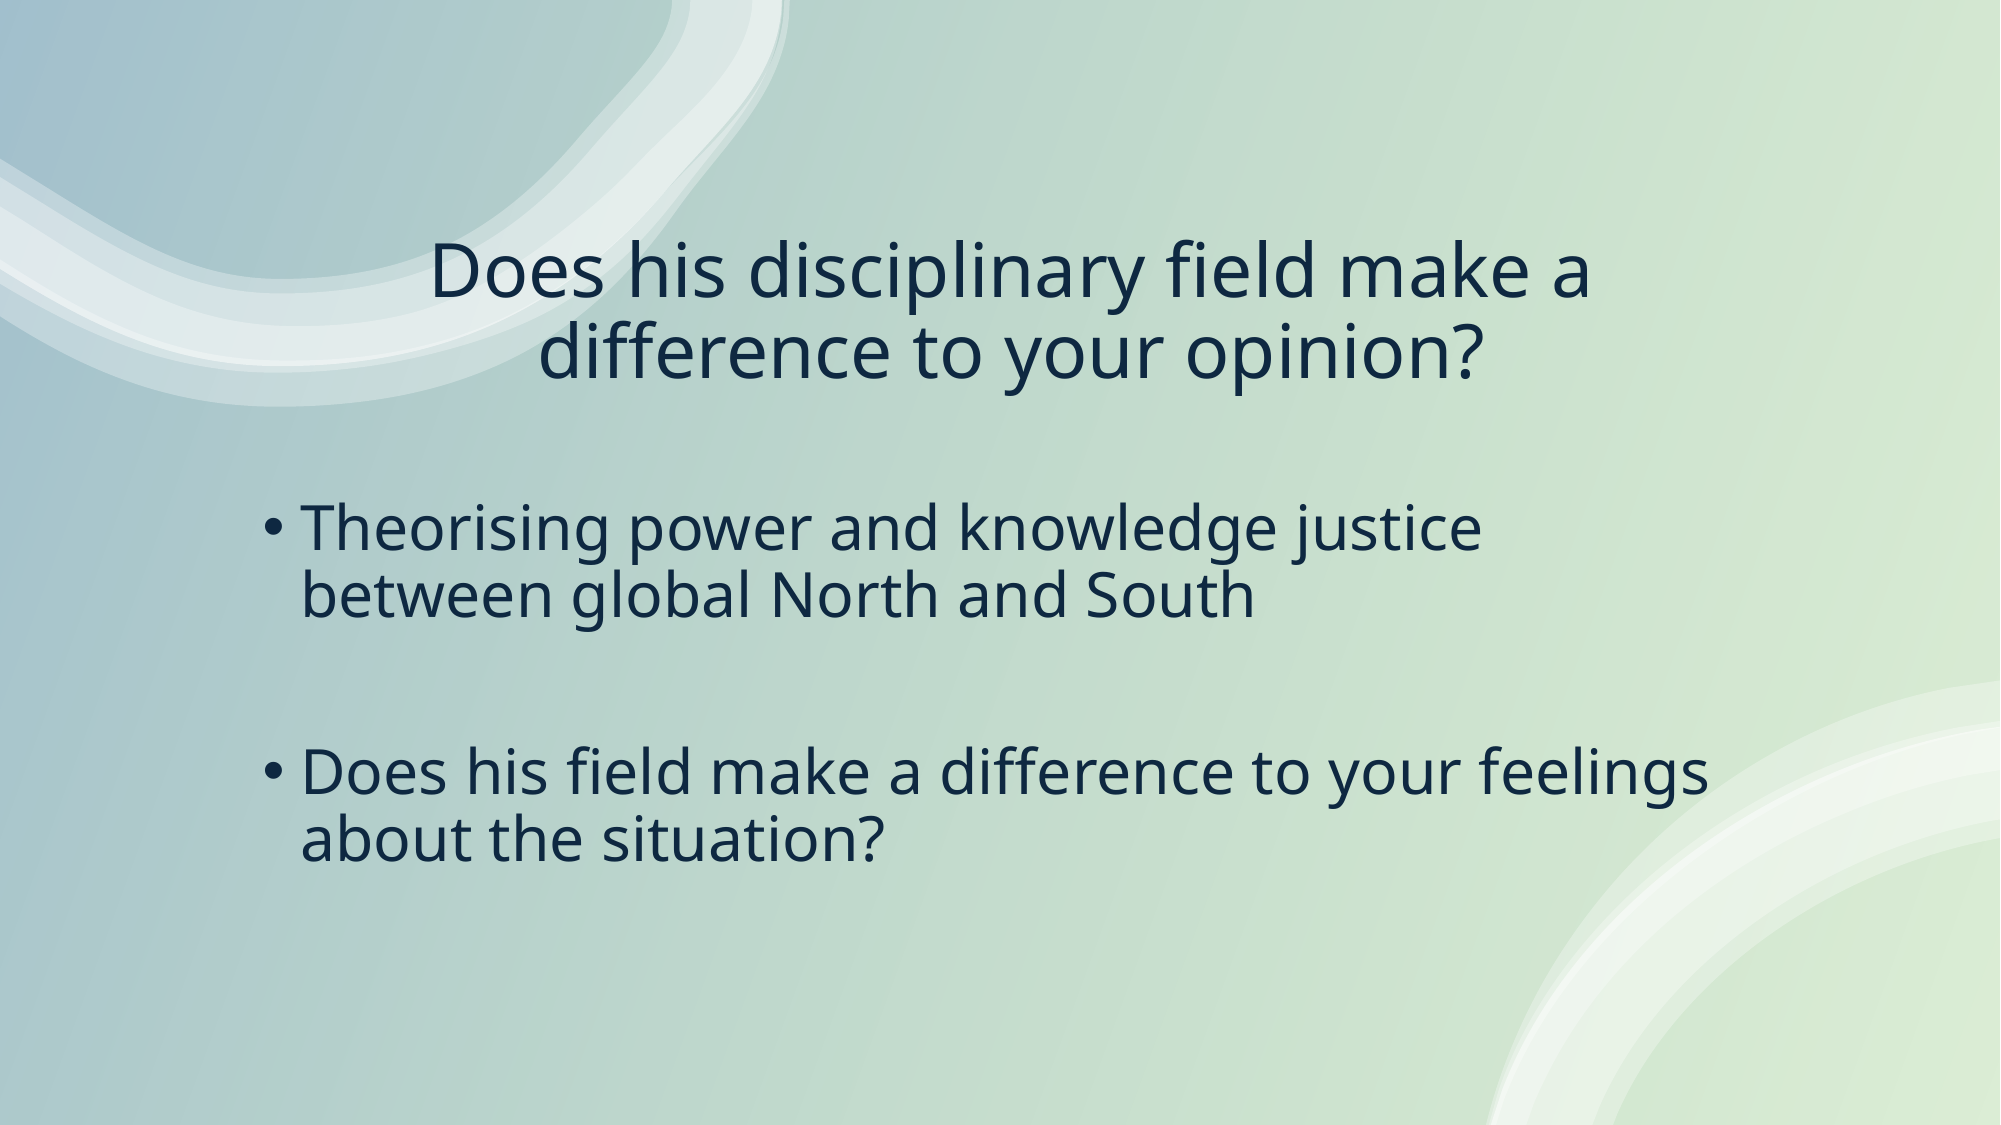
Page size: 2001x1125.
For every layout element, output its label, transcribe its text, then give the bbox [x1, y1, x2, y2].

list Theorising power and knowledge justice between global North and South Does his field make a difference to your feelings about the situation? [247, 488, 1753, 963]
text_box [1485, 679, 2000, 1125]
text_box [0, 0, 791, 408]
title Does his disciplinary field make a difference to your opinion? [413, 162, 1610, 464]
text_box [0, 0, 2000, 1125]
